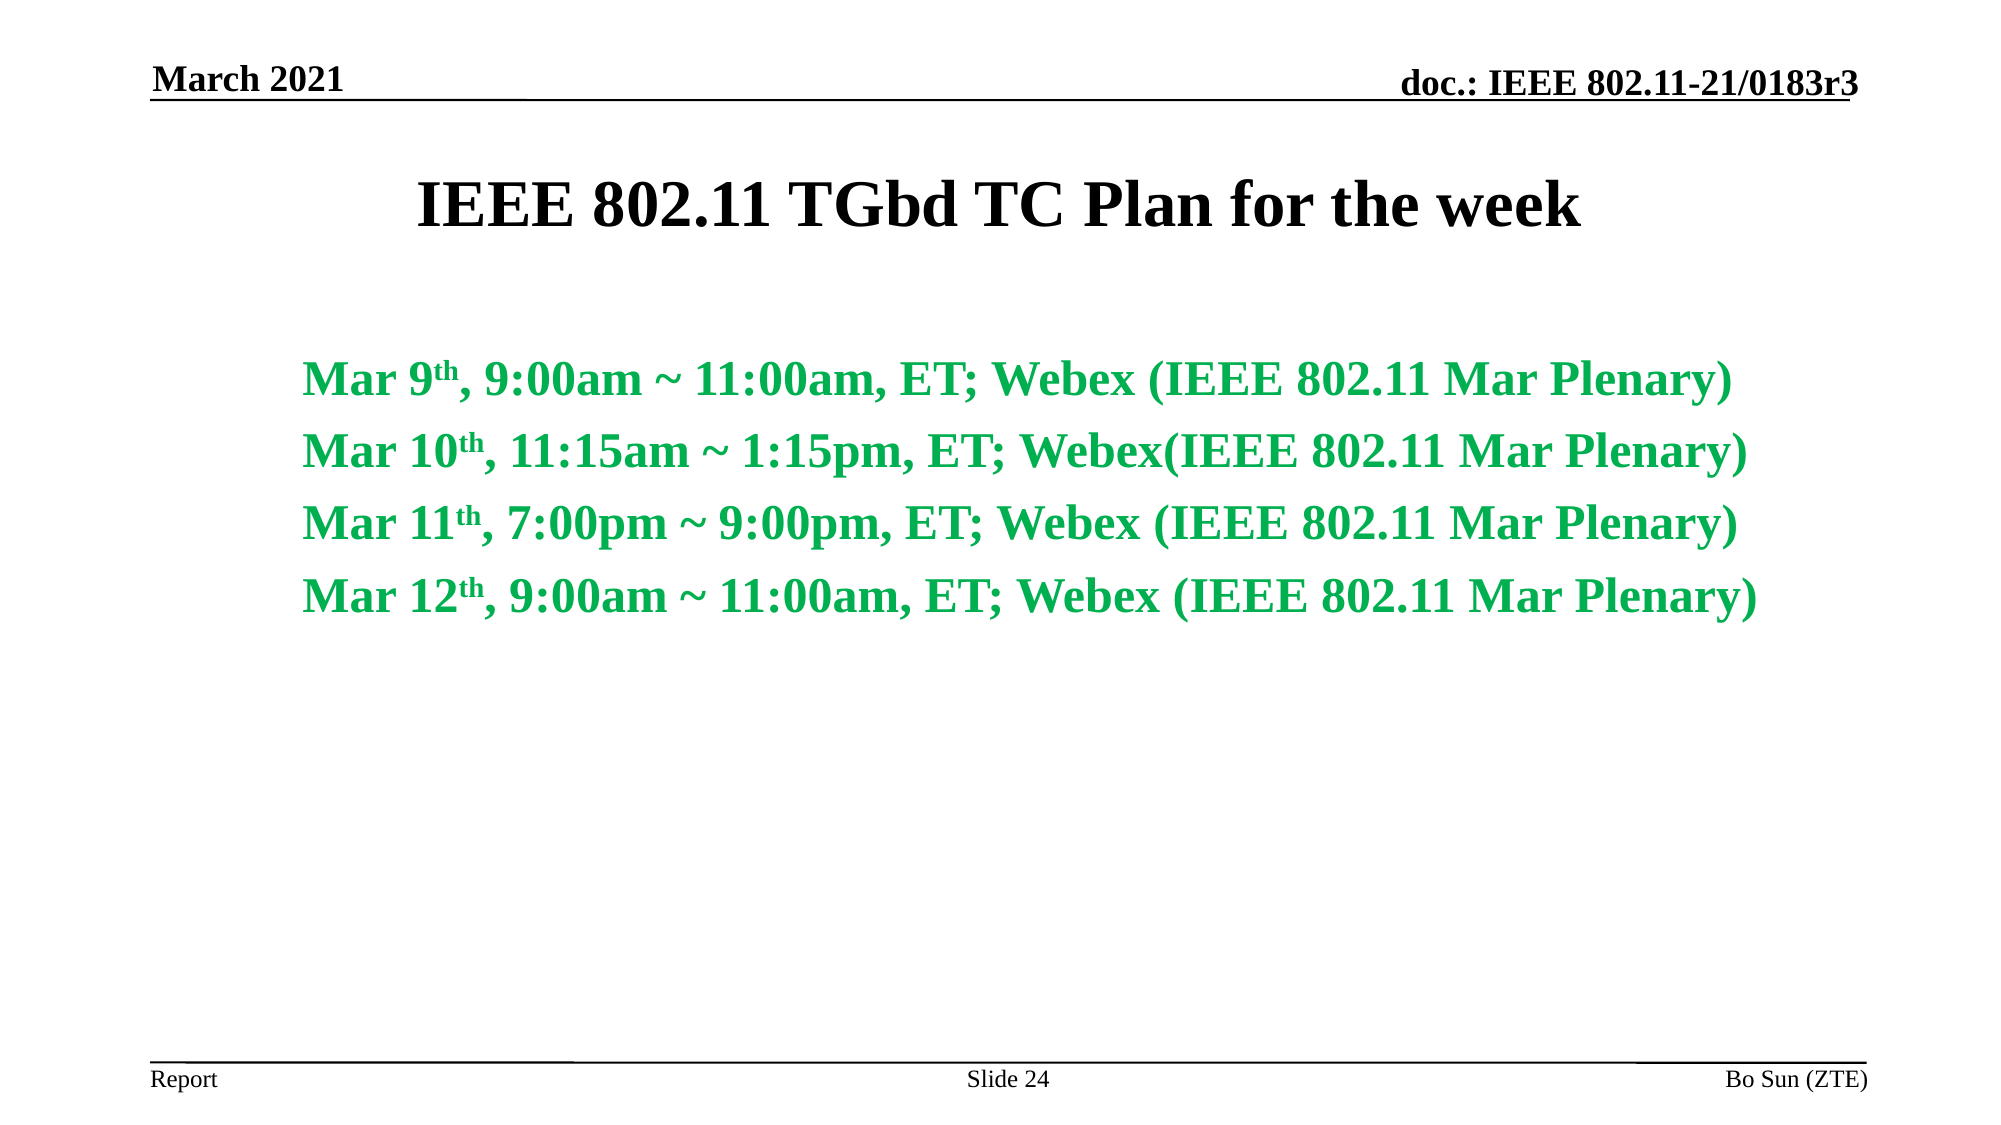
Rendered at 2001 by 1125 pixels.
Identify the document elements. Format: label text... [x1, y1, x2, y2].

title IEEE 802.11 TGbd TC Plan for the week [149, 112, 1850, 288]
slide_number Slide 24 [950, 1061, 1067, 1123]
footer Bo Sun (ZTE) [1171, 1061, 1869, 1093]
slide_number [152, 54, 563, 100]
list Mar 9th, 9:00am ~ 11:00am, ET; Webex (IEEE 802.11 Mar Plenary) Mar 10th, 11:15am ~ 1:15pm, ET; Webex(IEEE 802.11 Mar Plenary) Mar 11th, 7:00pm ~ 9:00pm, ET; Webex (IEEE 802.11 Mar Plenary) Mar 12th, 9:00am ~ 11:00am, ET; Webex (IEEE 802.11 Mar Plenary) [287, 337, 1869, 676]
